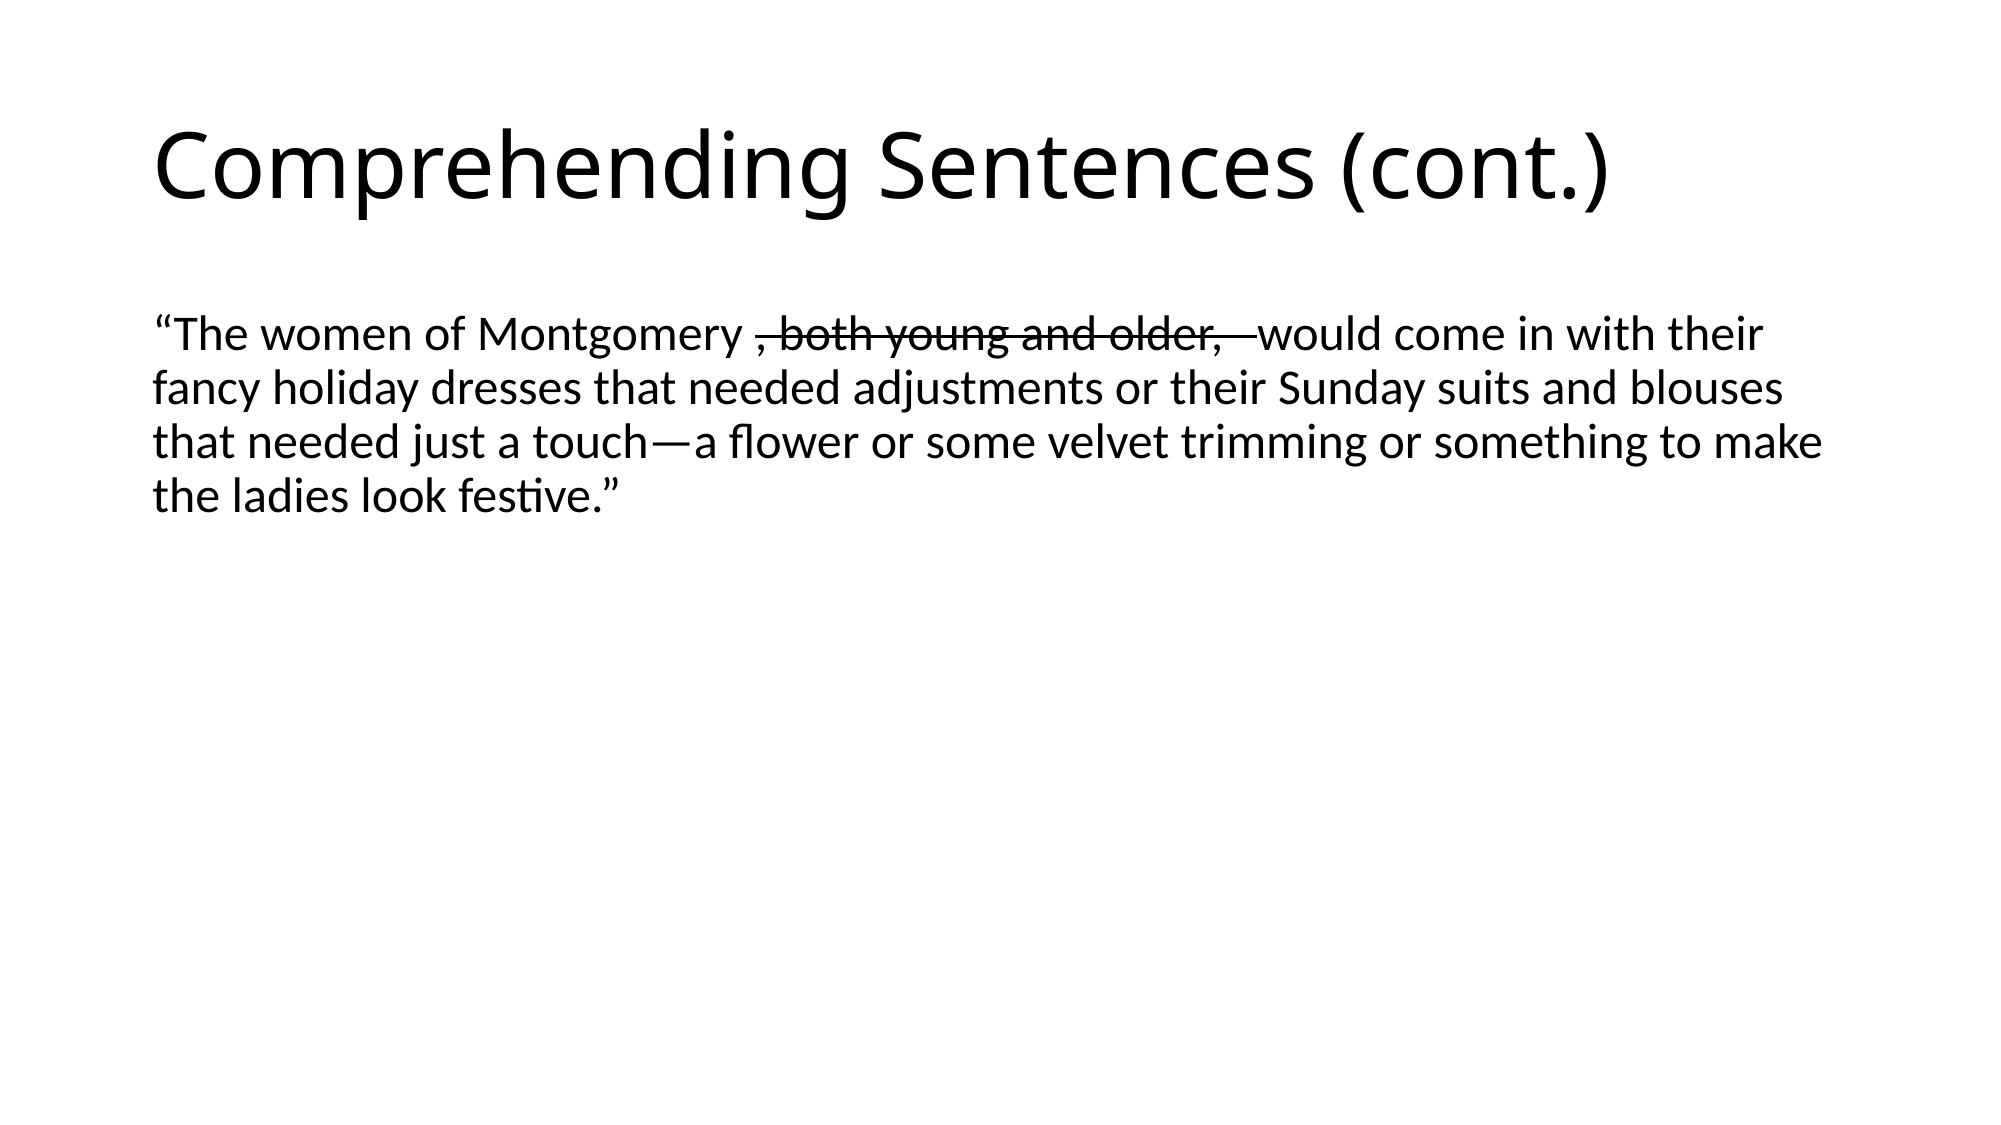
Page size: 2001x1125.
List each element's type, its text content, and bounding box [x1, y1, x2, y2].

list “The women of Montgomery , both young and older, would come in with their fancy holiday dresses that needed adjustments or their Sunday suits and blouses that needed just a touch—a flower or some velvet trimming or something to make the ladies look festive.” [137, 299, 1863, 1014]
title Comprehending Sentences (cont.) [137, 59, 1863, 278]
